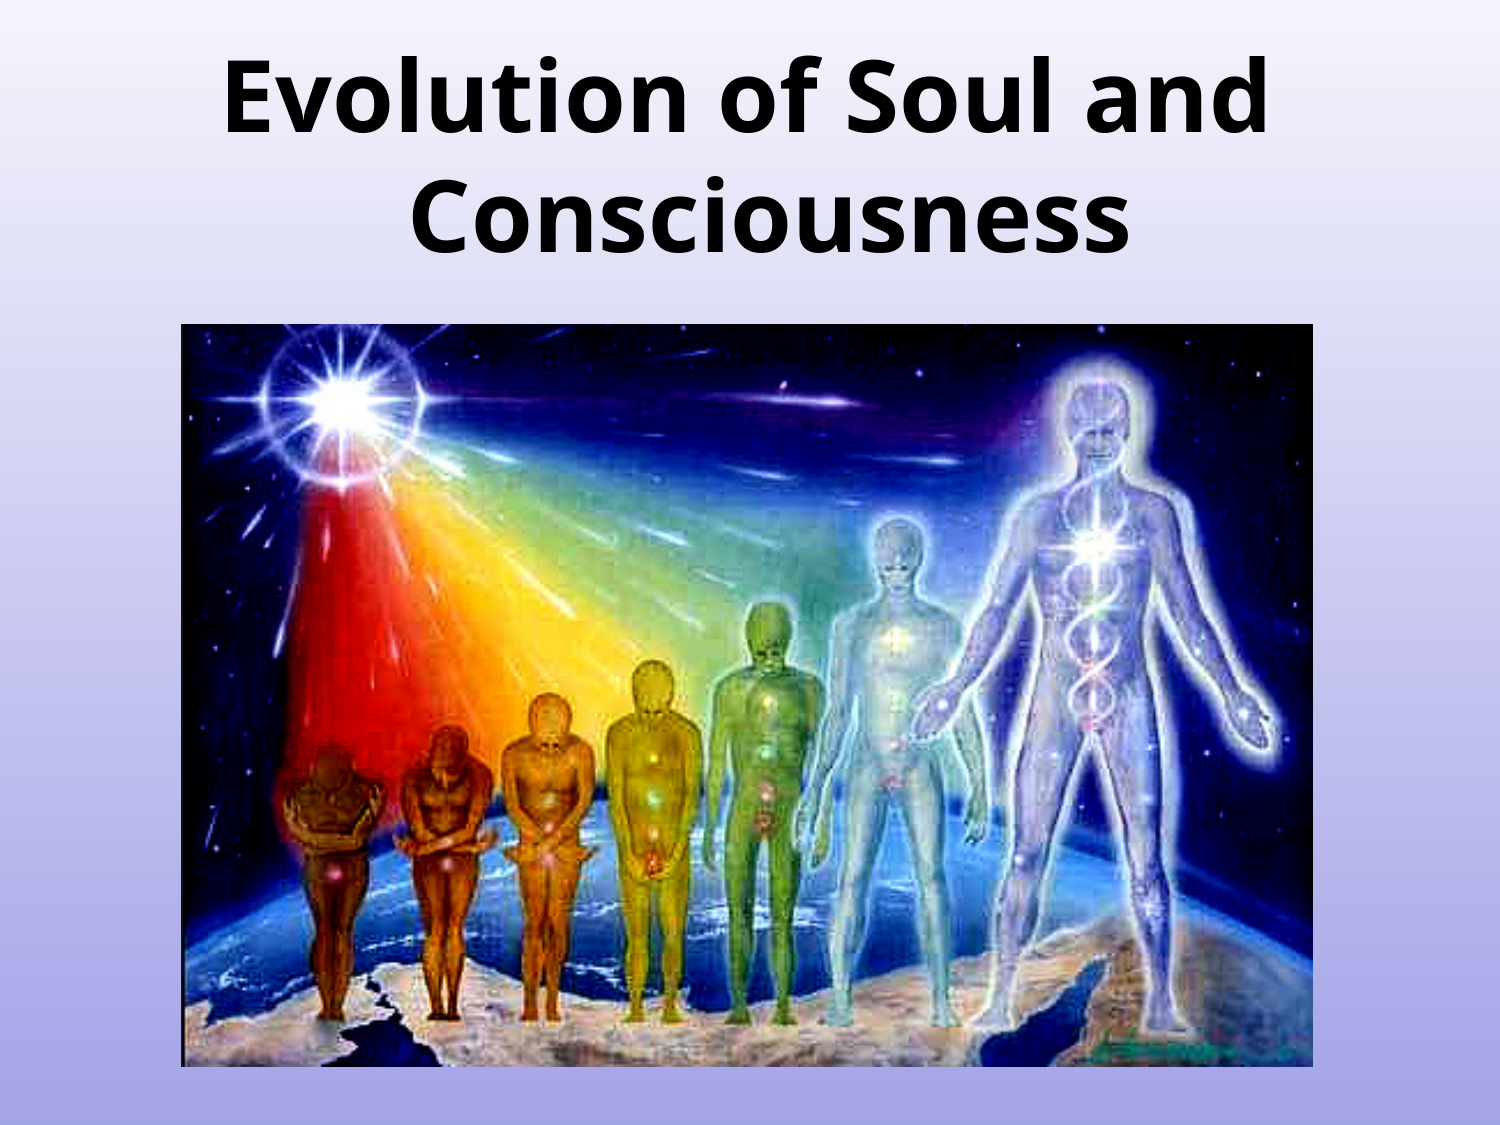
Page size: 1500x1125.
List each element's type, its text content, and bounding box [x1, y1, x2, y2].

text_box Evolution of Soul and Consciousness [181, 24, 1313, 280]
picture [180, 324, 1313, 1067]
